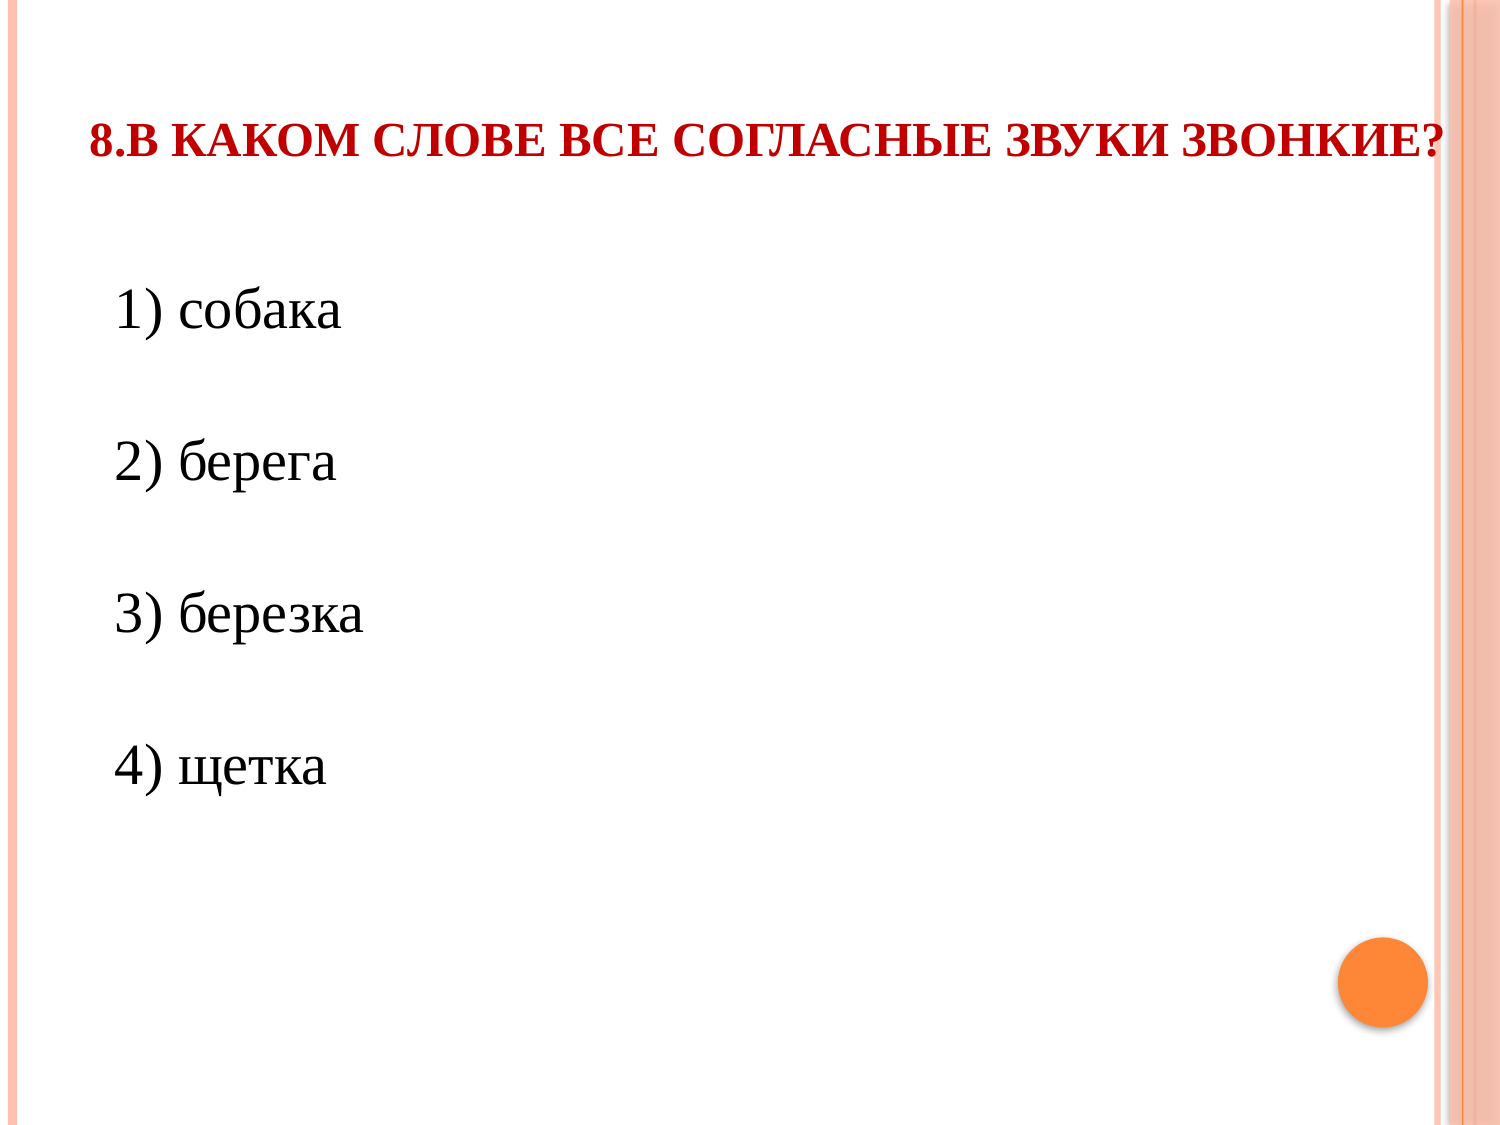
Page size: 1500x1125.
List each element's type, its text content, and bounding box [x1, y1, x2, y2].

list 1) собака 2) берега 3) березка 4) щетка [100, 262, 1300, 1062]
title 8.В каком слове все согласные звуки звонкие? [75, 45, 1483, 233]
